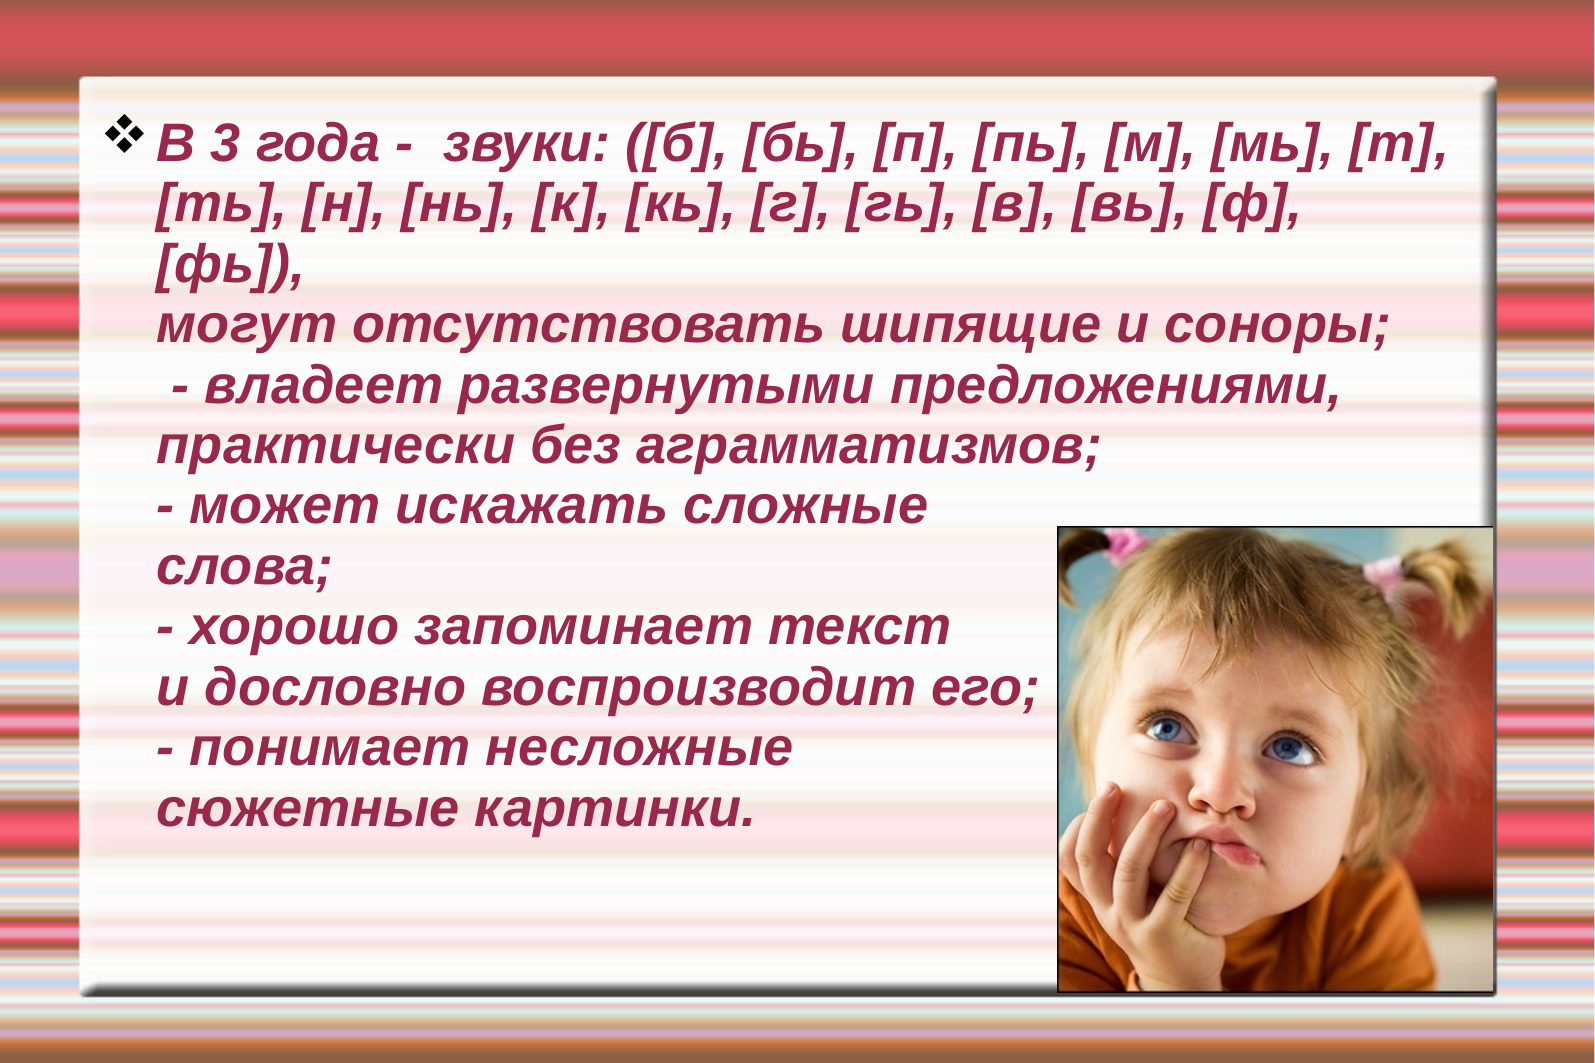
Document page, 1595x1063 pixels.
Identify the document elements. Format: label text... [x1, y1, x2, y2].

picture [0, 0, 1595, 1063]
title В 3 года - звуки: ([б], [бь], [п], [пь], [м], [мь], [т], [ть], [н], [нь], [к], [кь], [г], [гь], [в], [вь], [ф], [фь]), могут отсутствовать шипящие и соноры; - владеет развернутыми предложениями, практически без аграмматизмов; - может искажать сложные слова; - хорошо запоминает текст и дословно воспроизводит его; - понимает несложные сюжетные картинки. [100, 46, 1463, 901]
